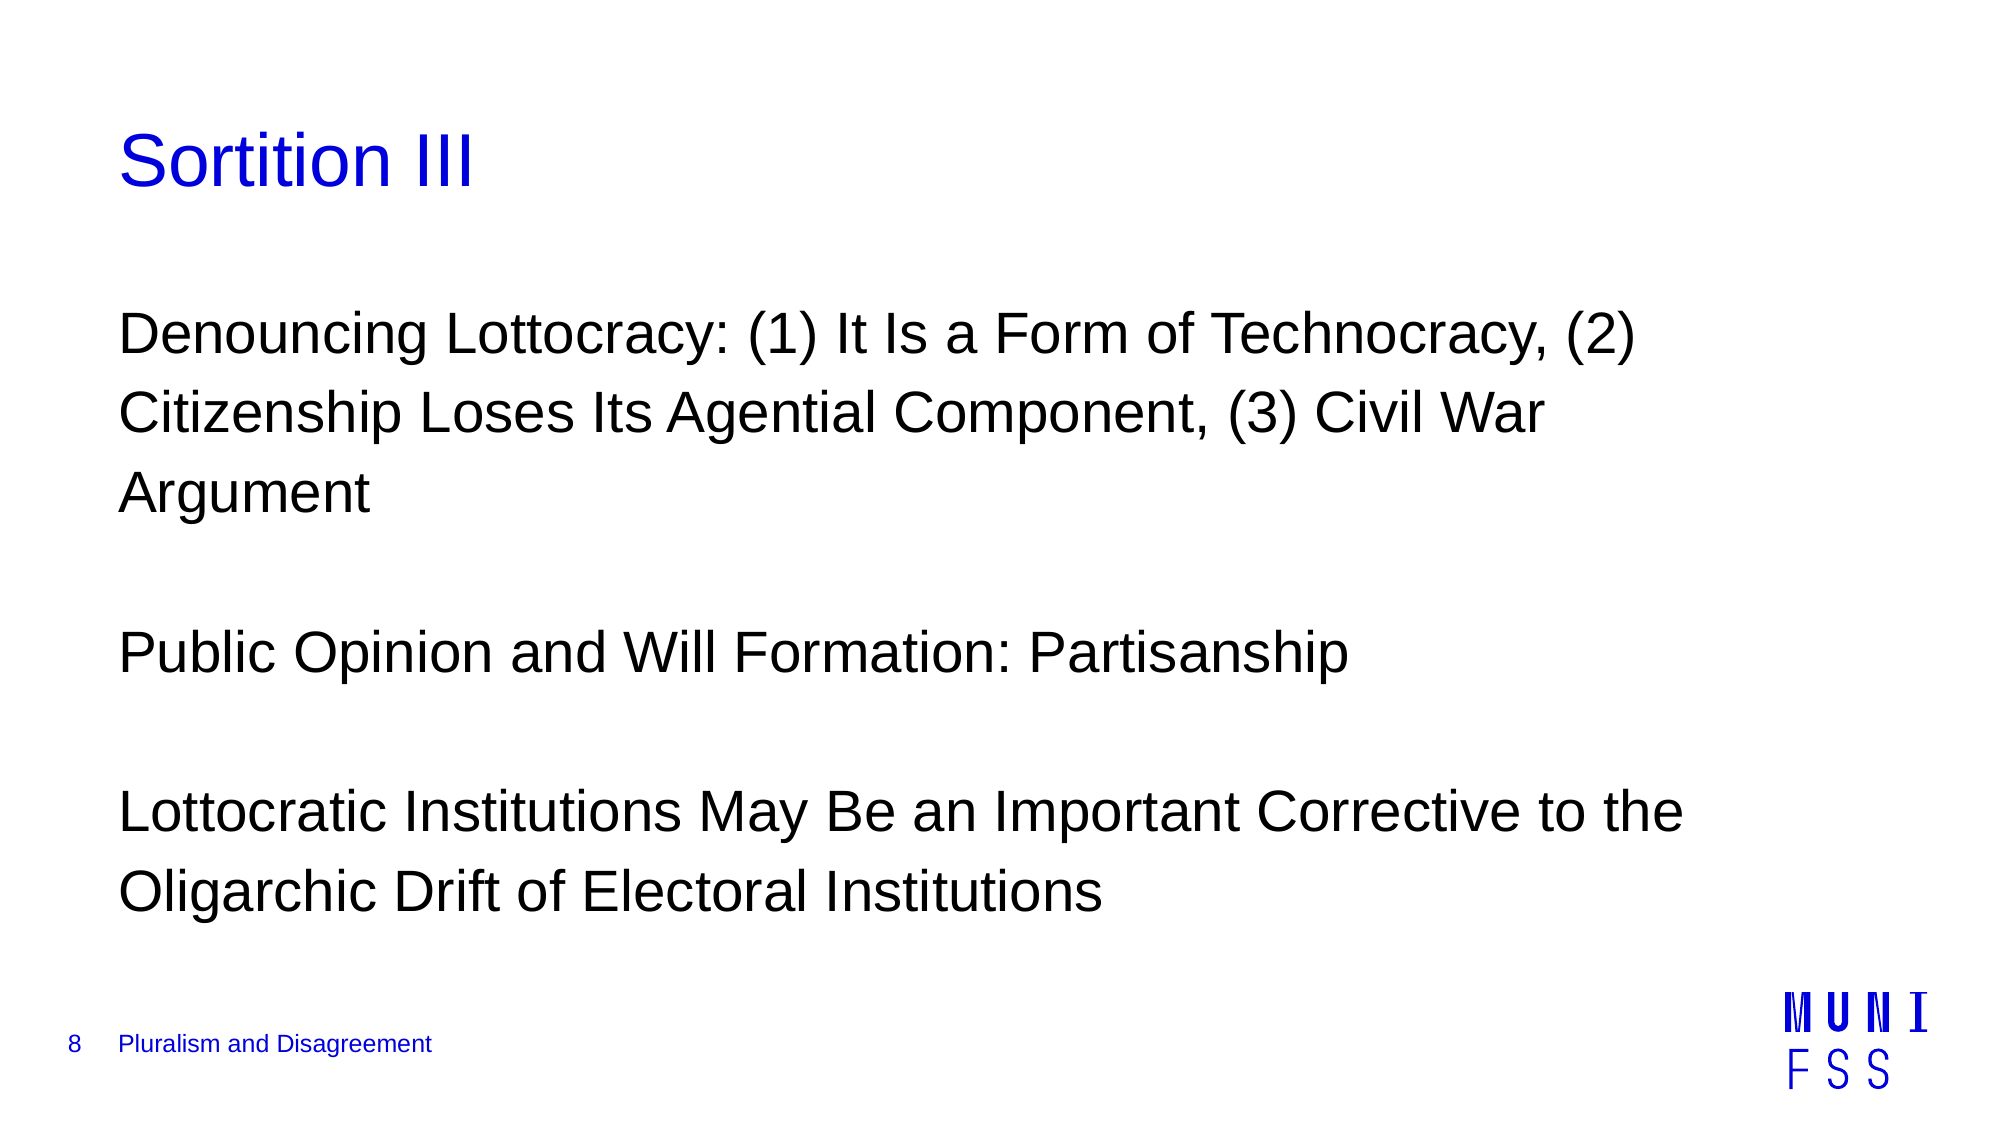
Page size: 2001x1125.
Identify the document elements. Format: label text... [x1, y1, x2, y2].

list Denouncing Lottocracy: (1) It Is a Form of Technocracy, (2) Citizenship Loses Its Agential Component, (3) Civil War Argument Public Opinion and Will Formation: Partisanship Lottocratic Institutions May Be an Important Corrective to the Oligarchic Drift of Electoral Institutions [118, 285, 1865, 957]
title Sortition III [118, 118, 1914, 285]
footer Pluralism and Disagreement [118, 1021, 1418, 1063]
slide_number 8 [67, 1021, 110, 1063]
